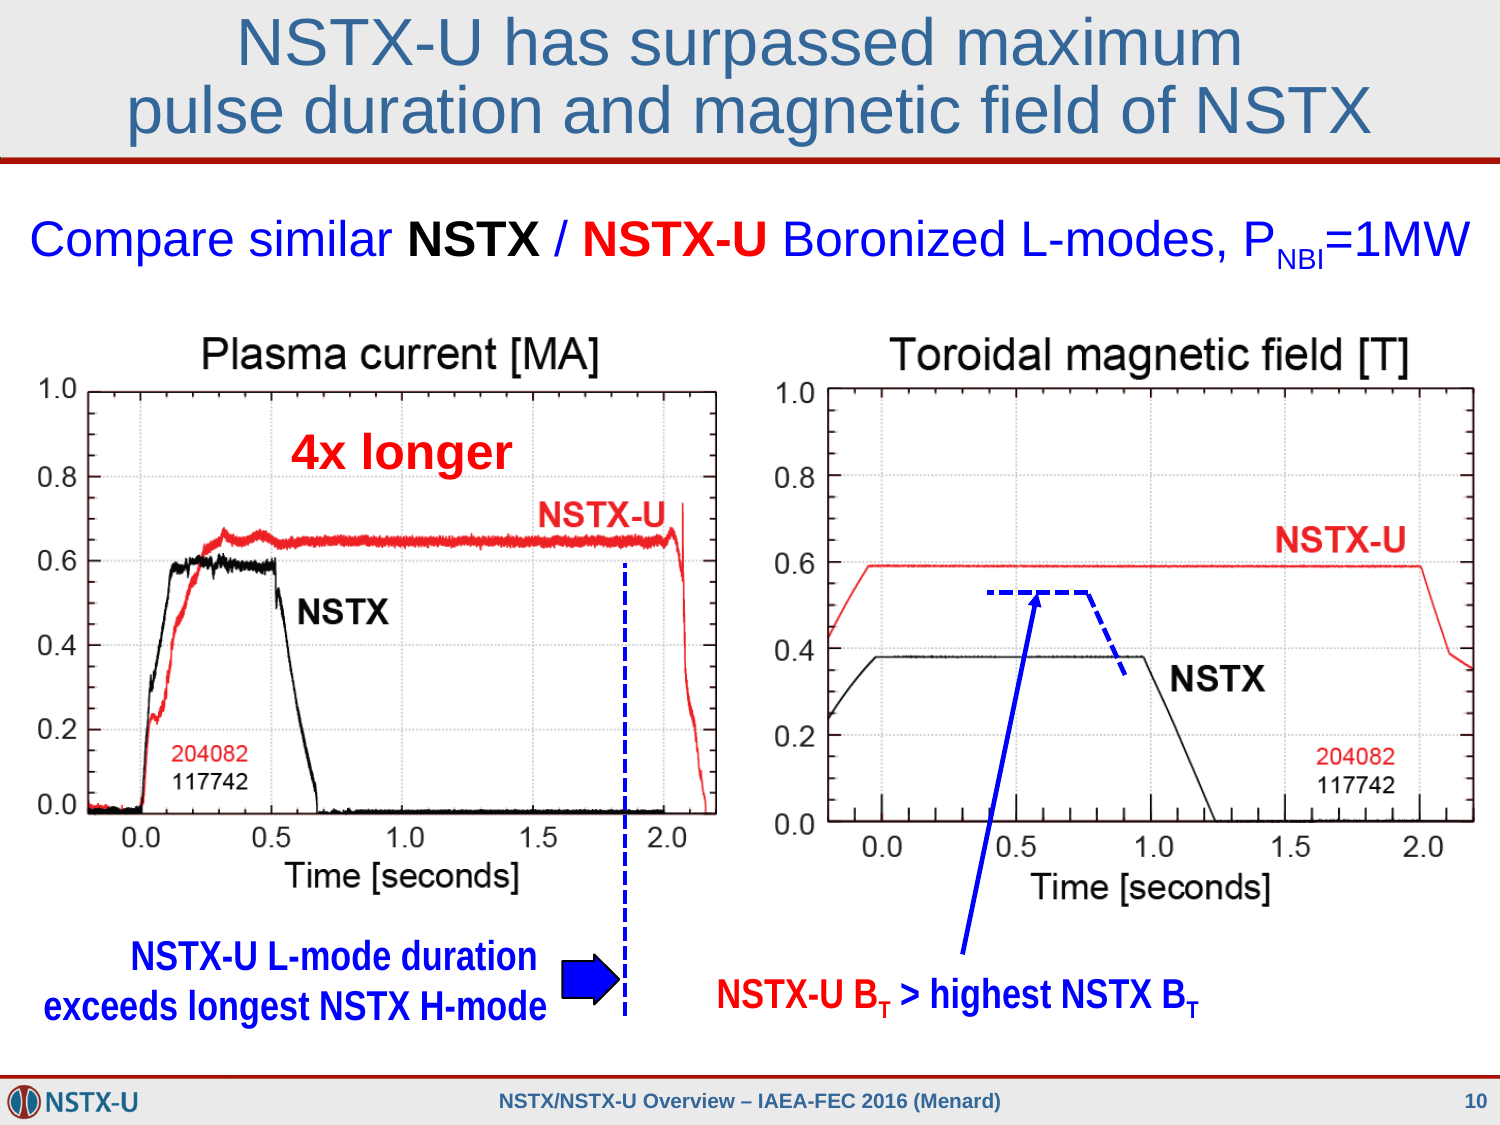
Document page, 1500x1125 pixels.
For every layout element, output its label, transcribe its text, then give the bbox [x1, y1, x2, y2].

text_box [1087, 592, 1126, 676]
text_box [560, 952, 620, 1007]
text_box NSTX-U L-mode duration exceeds longest NSTX H-mode [0, 921, 563, 1037]
text_box Compare similar NSTX / NSTX-U Boronized L-modes, PNBI=1MW [0, 199, 1500, 283]
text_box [962, 592, 1038, 955]
text_box NSTX-U BT > highest NSTX BT [675, 959, 1250, 1031]
picture [0, 1075, 1500, 1125]
picture [37, 331, 717, 901]
title NSTX-U has surpassed maximum pulse duration and magnetic field of NSTX [0, 0, 1500, 158]
picture [0, 158, 1500, 164]
picture [774, 331, 1475, 912]
